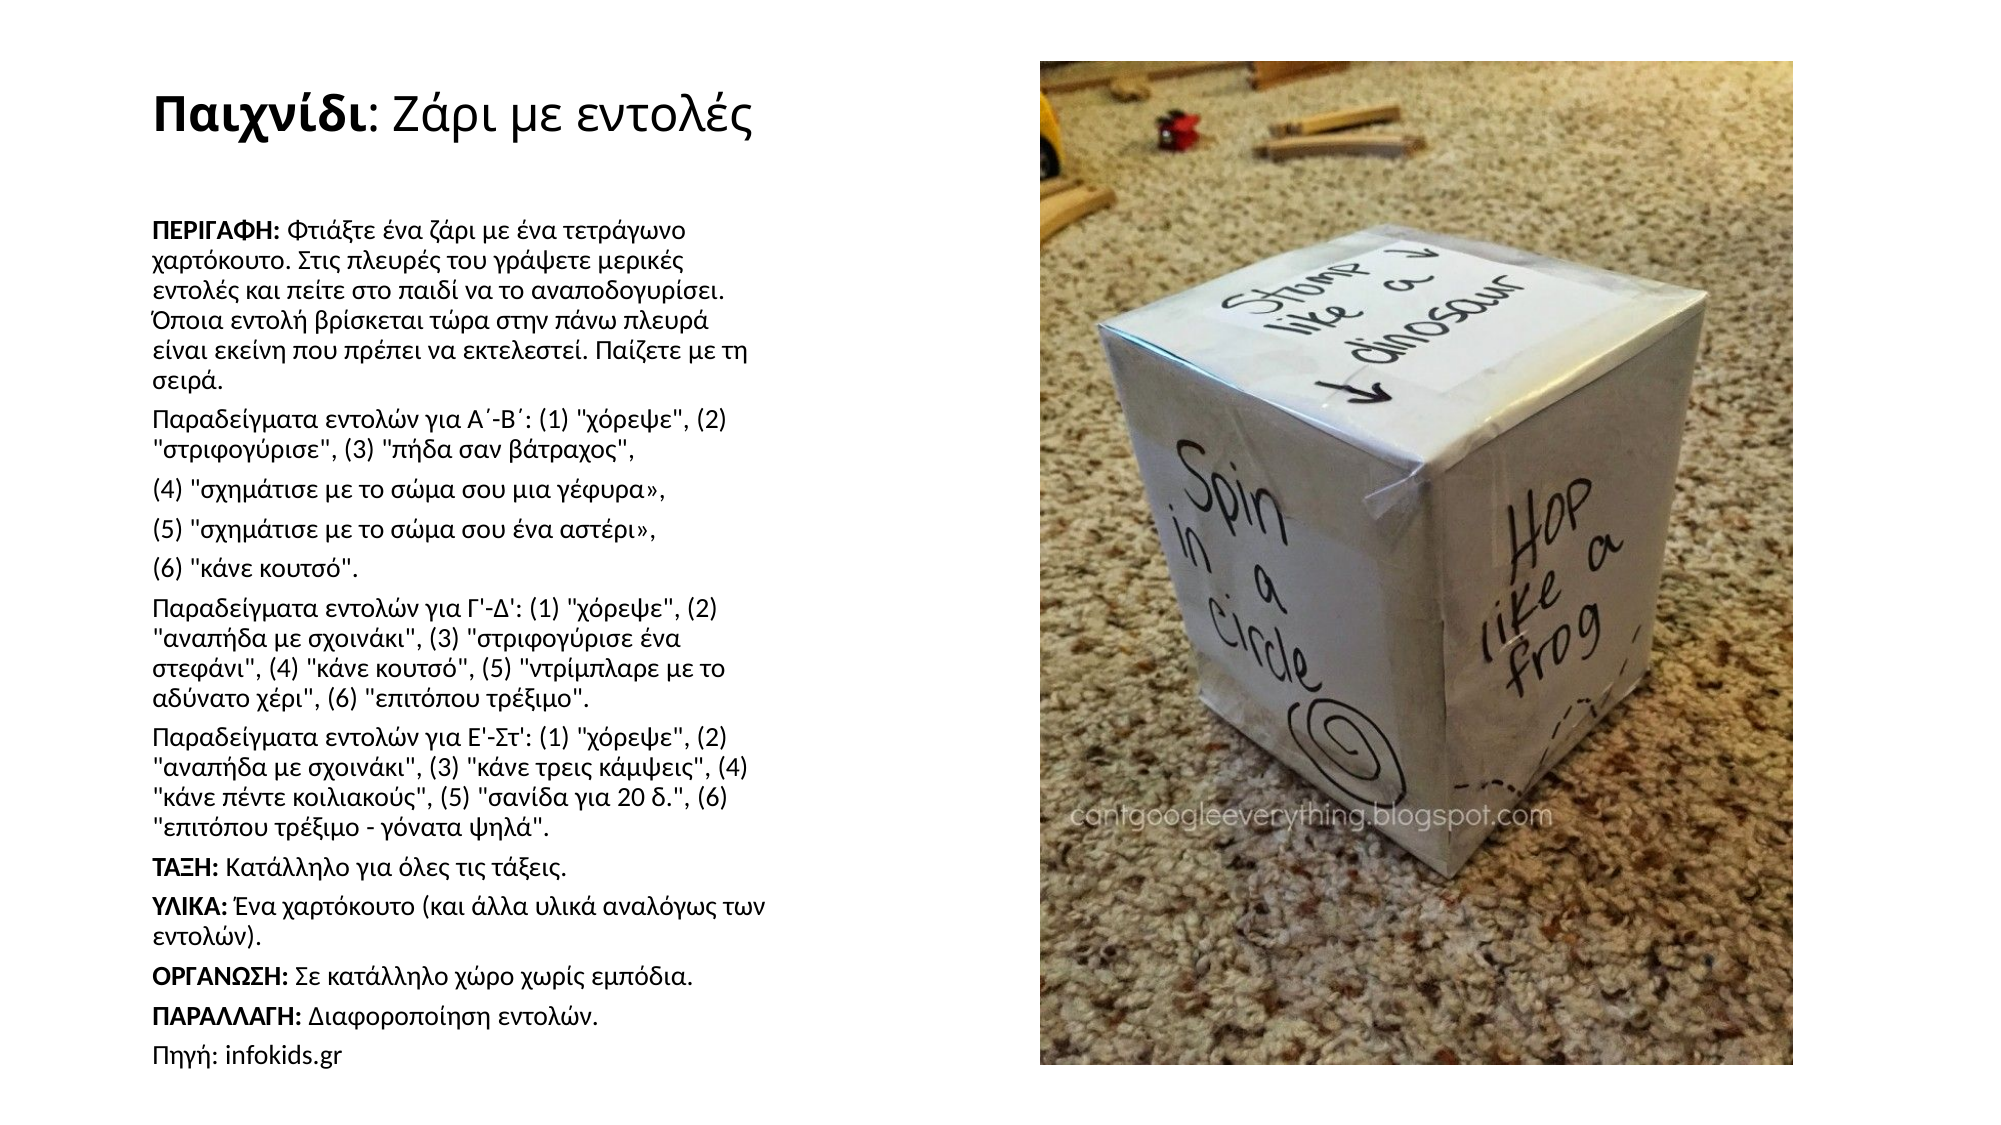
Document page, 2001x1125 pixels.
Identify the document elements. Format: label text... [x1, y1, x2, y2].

list ΠΕΡΙΓΑΦΗ: Φτιάξτε ένα ζάρι με ένα τετράγωνο χαρτόκουτο. Στις πλευρές του γράψετε μερικές εντολές και πείτε στο παιδί να το αναποδογυρίσει. Όποια εντολή βρίσκεται τώρα στην πάνω πλευρά είναι εκείνη που πρέπει να εκτελεστεί. Παίζετε με τη σειρά. Παραδείγματα εντολών για Α΄-Β΄: (1) "χόρεψε", (2) "στριφογύρισε", (3) "πήδα σαν βάτραχος", (4) "σχημάτισε με το σώμα σου μια γέφυρα», (5) "σχημάτισε με το σώμα σου ένα αστέρι», (6) "κάνε κουτσό". Παραδείγματα εντολών για Γ'-Δ': (1) "χόρεψε", (2) "αναπήδα με σχοινάκι", (3) "στριφογύρισε ένα στεφάνι", (4) "κάνε κουτσό", (5) "ντρίμπλαρε με το αδύνατο χέρι", (6) "επιτόπου τρέξιμο". Παραδείγματα εντολών για Ε'-Στ': (1) "χόρεψε", (2) "αναπήδα με σχοινάκι", (3) "κάνε τρεις κάμψεις", (4) "κάνε πέντε κοιλιακούς", (5) "σανίδα για 20 δ.", (6) "επιτόπου τρέξιμο - γόνατα ψηλά". ΤΑΞΗ: Κατάλληλο για όλες τις τάξεις. ΥΛΙΚΑ: Ένα χαρτόκουτο (και άλλα υλικά αναλόγως των εντολών). ΟΡΓΑΝΩΣΗ: Σε κατάλληλο χώρο χωρίς εμπόδια. ΠΑΡΑΛΛΑΓΗ: Διαφοροποίηση εντολών. Πηγή: infokids.gr [137, 207, 783, 1113]
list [1040, 61, 1793, 1065]
title Παιχνίδι: Ζάρι με εντολές [137, 30, 783, 207]
